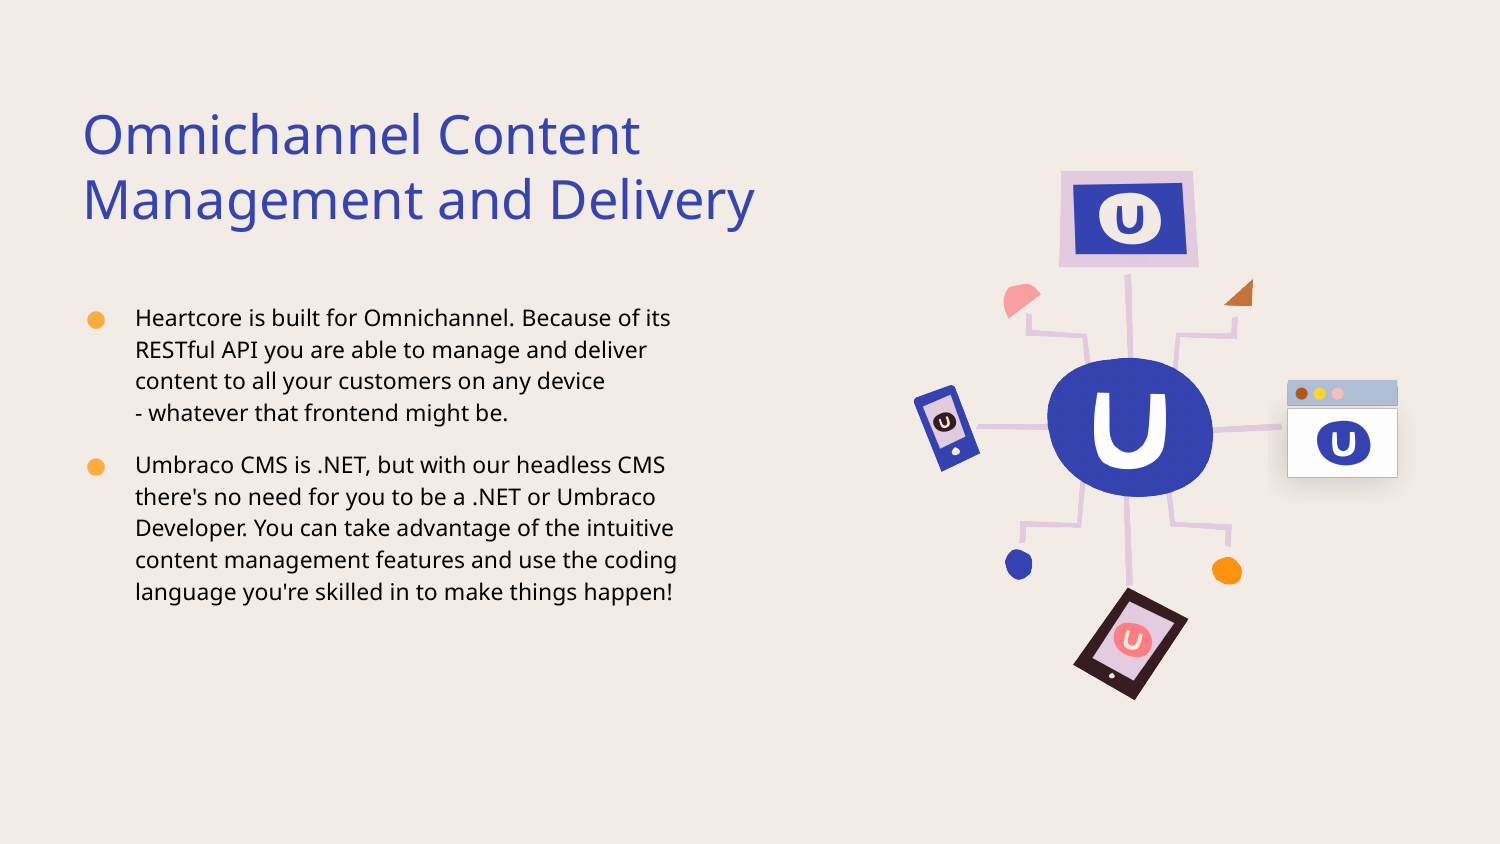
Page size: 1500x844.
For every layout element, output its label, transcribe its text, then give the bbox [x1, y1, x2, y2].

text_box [896, 134, 1417, 710]
title Omnichannel Content Management and Delivery [67, 85, 863, 375]
subtitle Heartcore is built for Omnichannel. Because of its RESTful API you are able to manage and deliver content to all your customers on any device - whatever that frontend might be. Umbraco CMS is .NET, but with our headless CMS there's no need for you to be a .NET or Umbraco Developer. You can take advantage of the intuitive content management features and use the coding language you're skilled in to make things happen! [67, 284, 743, 669]
